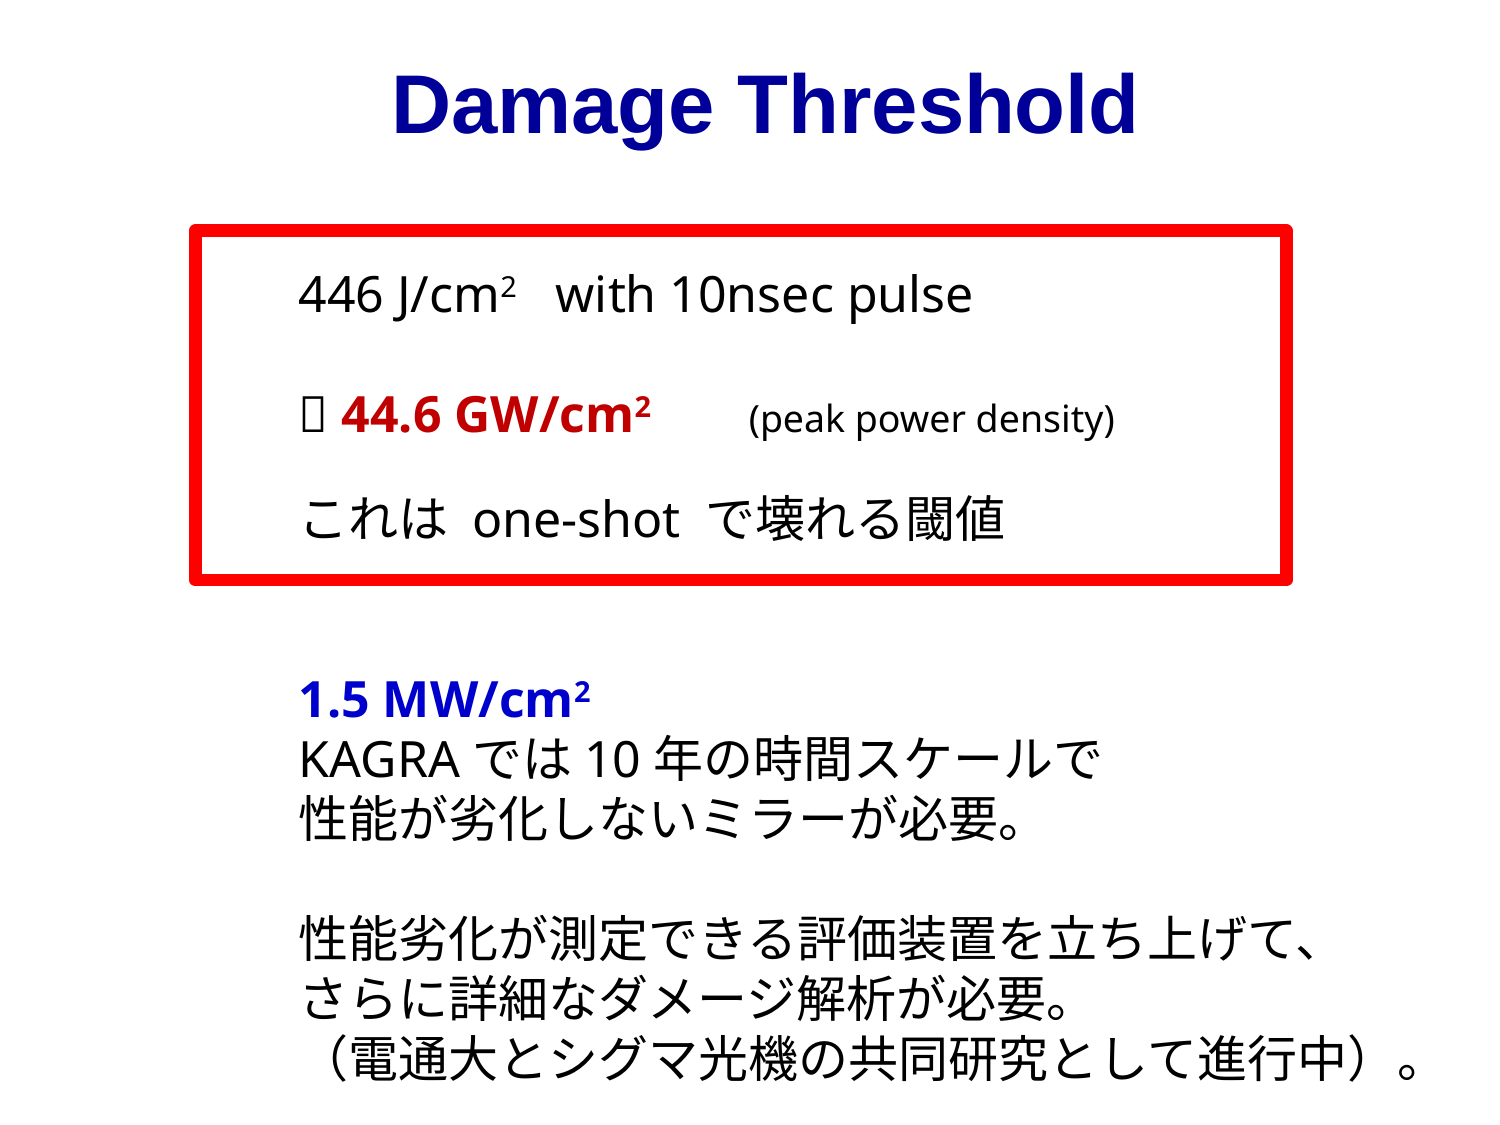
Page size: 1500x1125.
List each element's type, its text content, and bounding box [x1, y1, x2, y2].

text_box [193, 229, 1288, 582]
text_box 446 J/cm2 with 10nsec pulse  44.6 GW/cm2 (peak power density) これは one-shot で壊れる閾値 1.5 MW/cm2 KAGRAでは10年の時間スケールで 性能が劣化しないミラーが必要。 性能劣化が測定できる評価装置を立ち上げて、 さらに詳細なダメージ解析が必要。 （電通大とシグマ光機の共同研究として進行中）。 [284, 255, 1463, 1096]
text_box Damage Threshold [376, 42, 1155, 158]
